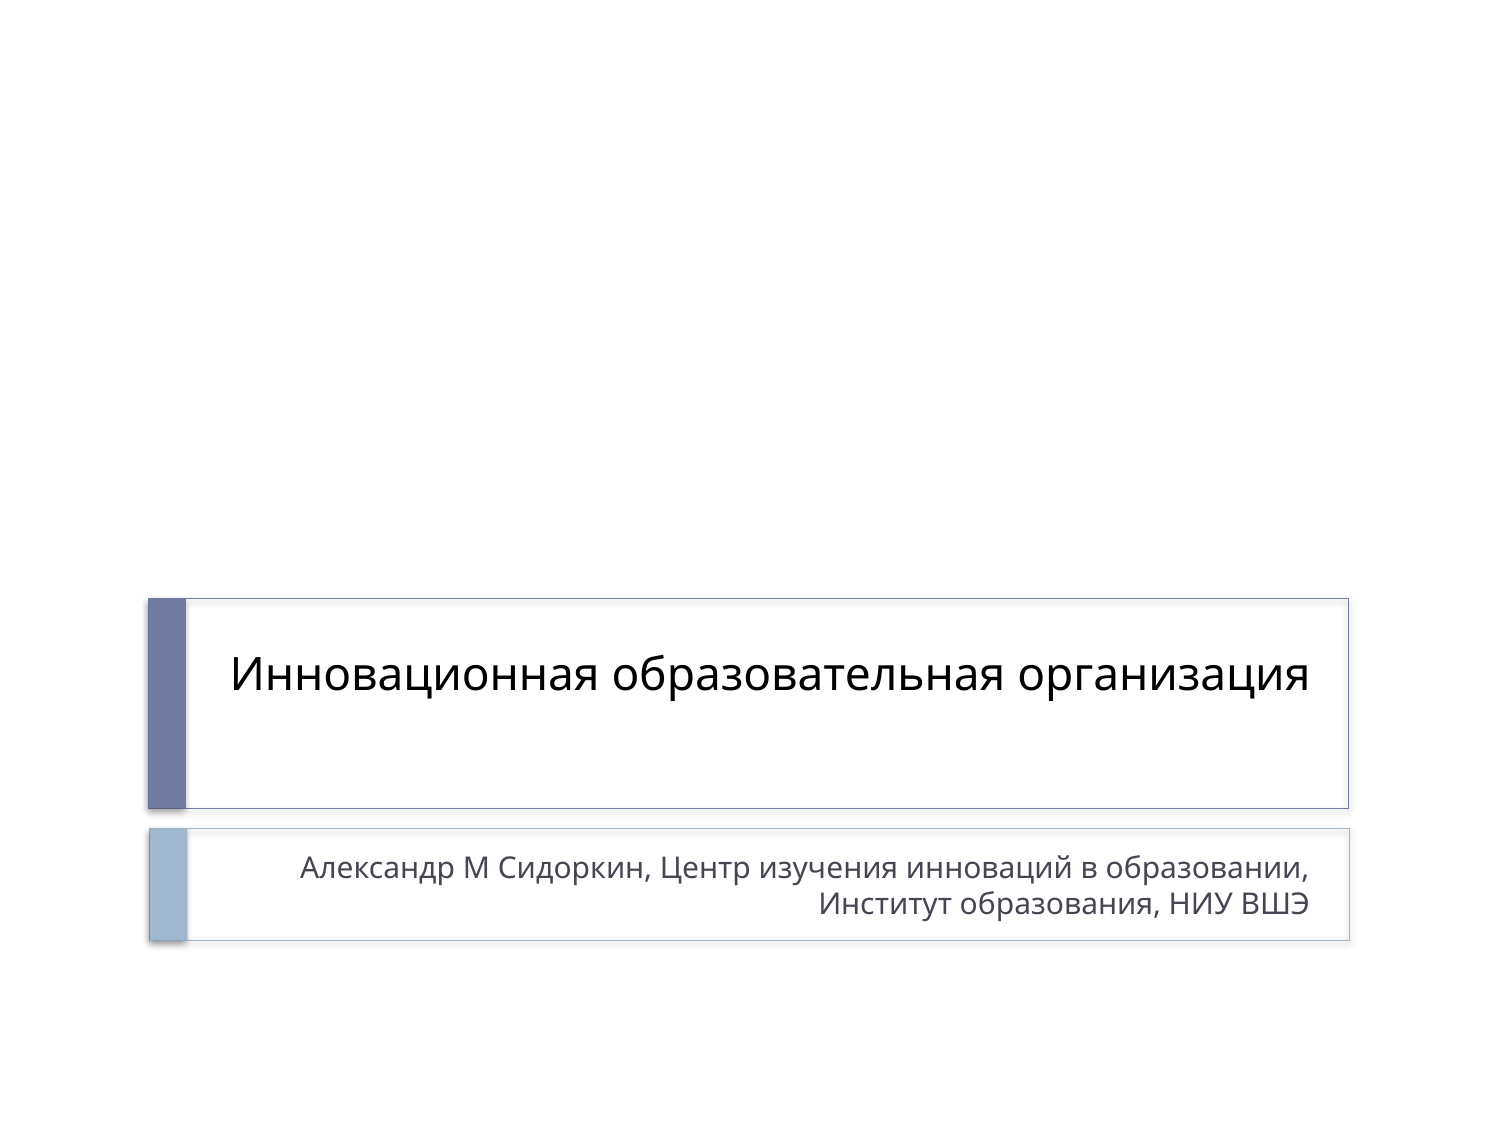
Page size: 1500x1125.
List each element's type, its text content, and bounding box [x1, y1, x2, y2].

subtitle Александр М Сидоркин, Центр изучения инноваций в образовании, Институт образования, НИУ ВШЭ [200, 840, 1325, 929]
title Инновационная образовательная организация [200, 637, 1325, 800]
